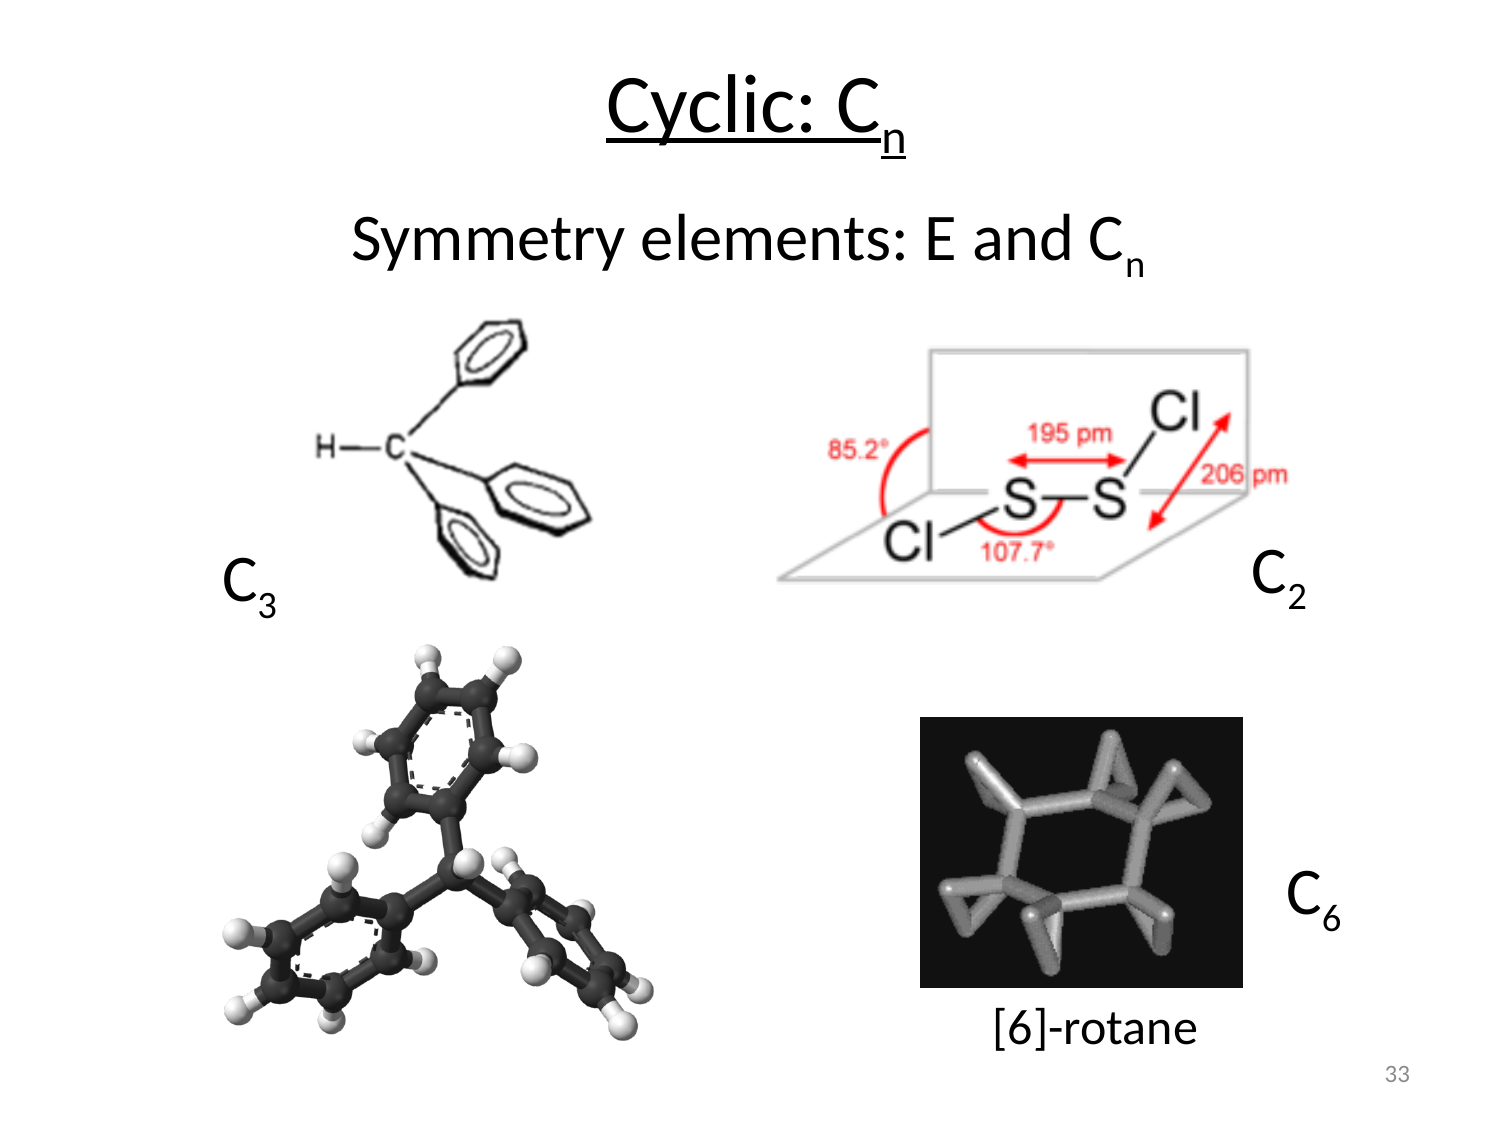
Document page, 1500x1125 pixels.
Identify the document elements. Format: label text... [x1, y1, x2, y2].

picture [920, 716, 1243, 988]
slide_number 33 [1074, 1042, 1425, 1103]
text_box Symmetry elements: E and Cn [73, 186, 1424, 293]
text_box [6]-rotane [977, 996, 1214, 1062]
picture [201, 622, 675, 1062]
text_box C6 [1247, 840, 1413, 947]
text_box Cyclic: Cn [92, 41, 1420, 171]
picture [280, 298, 643, 617]
text_box C3 [150, 527, 276, 634]
picture [752, 324, 1314, 608]
text_box C2 [1180, 519, 1378, 625]
